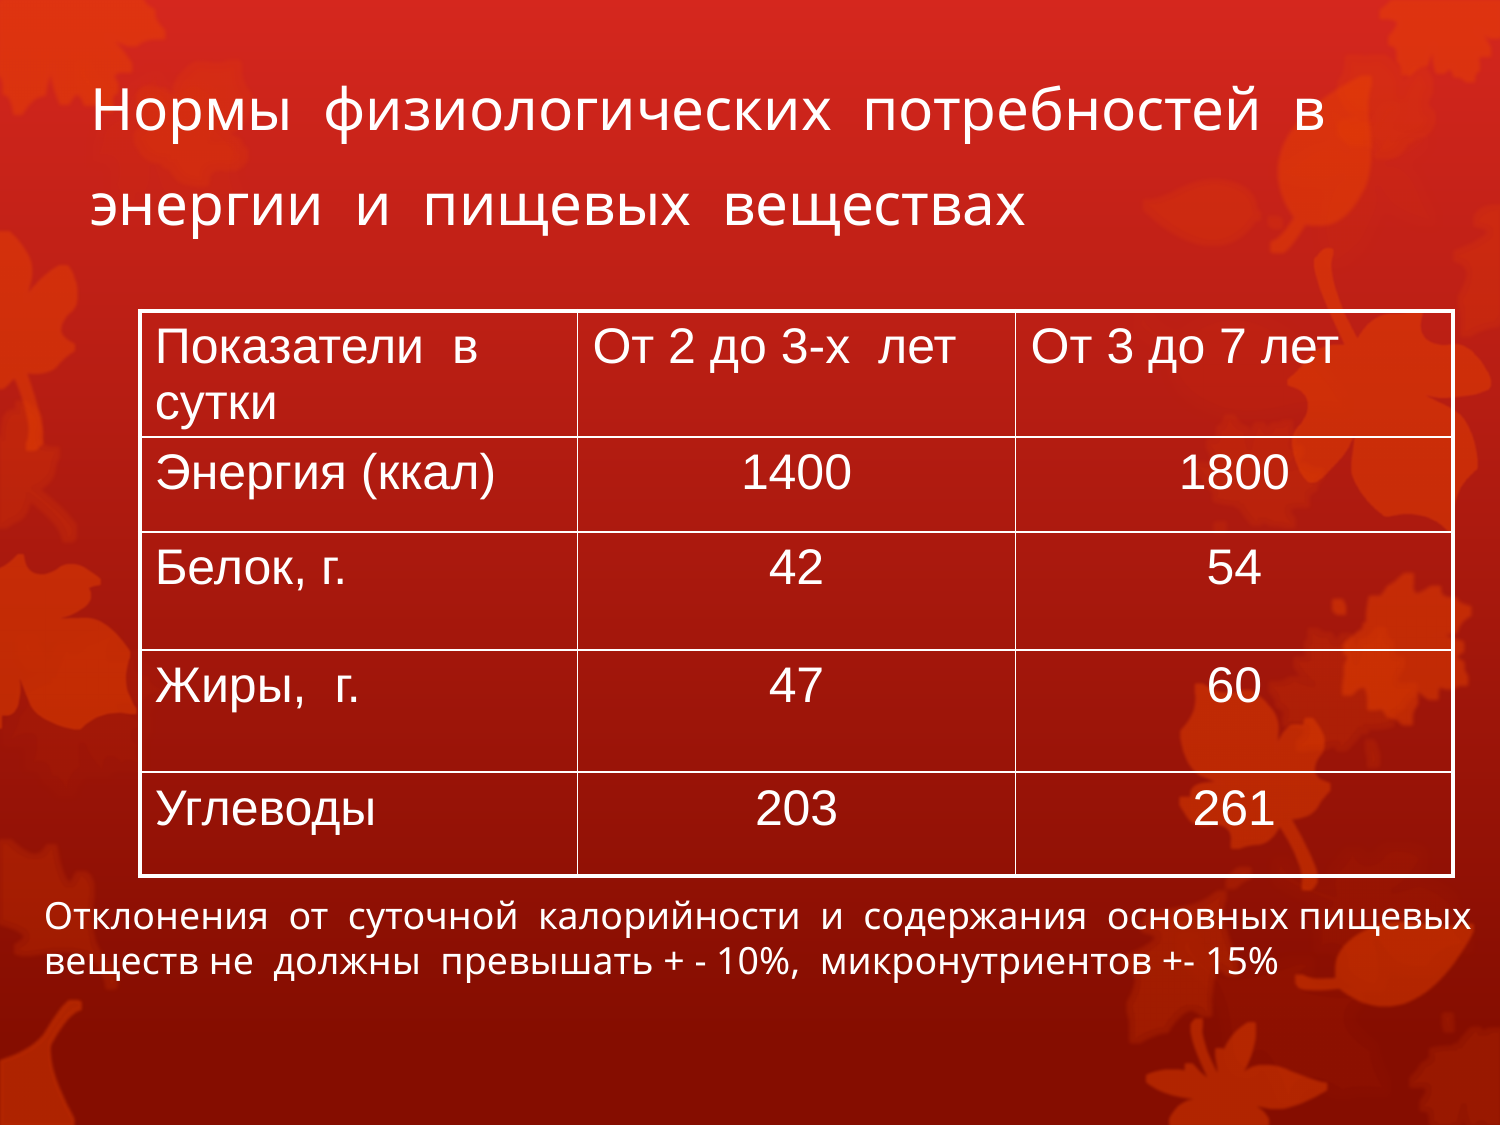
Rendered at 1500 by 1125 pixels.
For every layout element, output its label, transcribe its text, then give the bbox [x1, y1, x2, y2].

table_header От 2 до 3-х лет [578, 313, 1015, 436]
table_cell 1800 [1016, 438, 1451, 531]
table_cell Углеводы [142, 773, 577, 874]
table_header От 3 до 7 лет [1016, 313, 1451, 436]
table_cell 203 [578, 773, 1015, 874]
table_cell 54 [1016, 533, 1451, 649]
title Нормы физиологических потребностей в энергии и пищевых веществах [75, 40, 1451, 275]
table_cell 42 [578, 533, 1015, 649]
table_cell 261 [1016, 773, 1451, 874]
table_header Показатели в сутки [142, 313, 577, 436]
table_cell Жиры, г. [142, 651, 577, 771]
table_cell 1400 [578, 438, 1015, 531]
table_cell Белок, г. [142, 533, 577, 649]
text_box Отклонения от суточной калорийности и содержания основных пищевых веществ не должны превышать + - 10%, микронутриентов +- 15% [29, 884, 1498, 990]
table_cell 60 [1016, 651, 1451, 771]
table_cell 47 [578, 651, 1015, 771]
table_cell Энергия (ккал) [142, 438, 577, 531]
